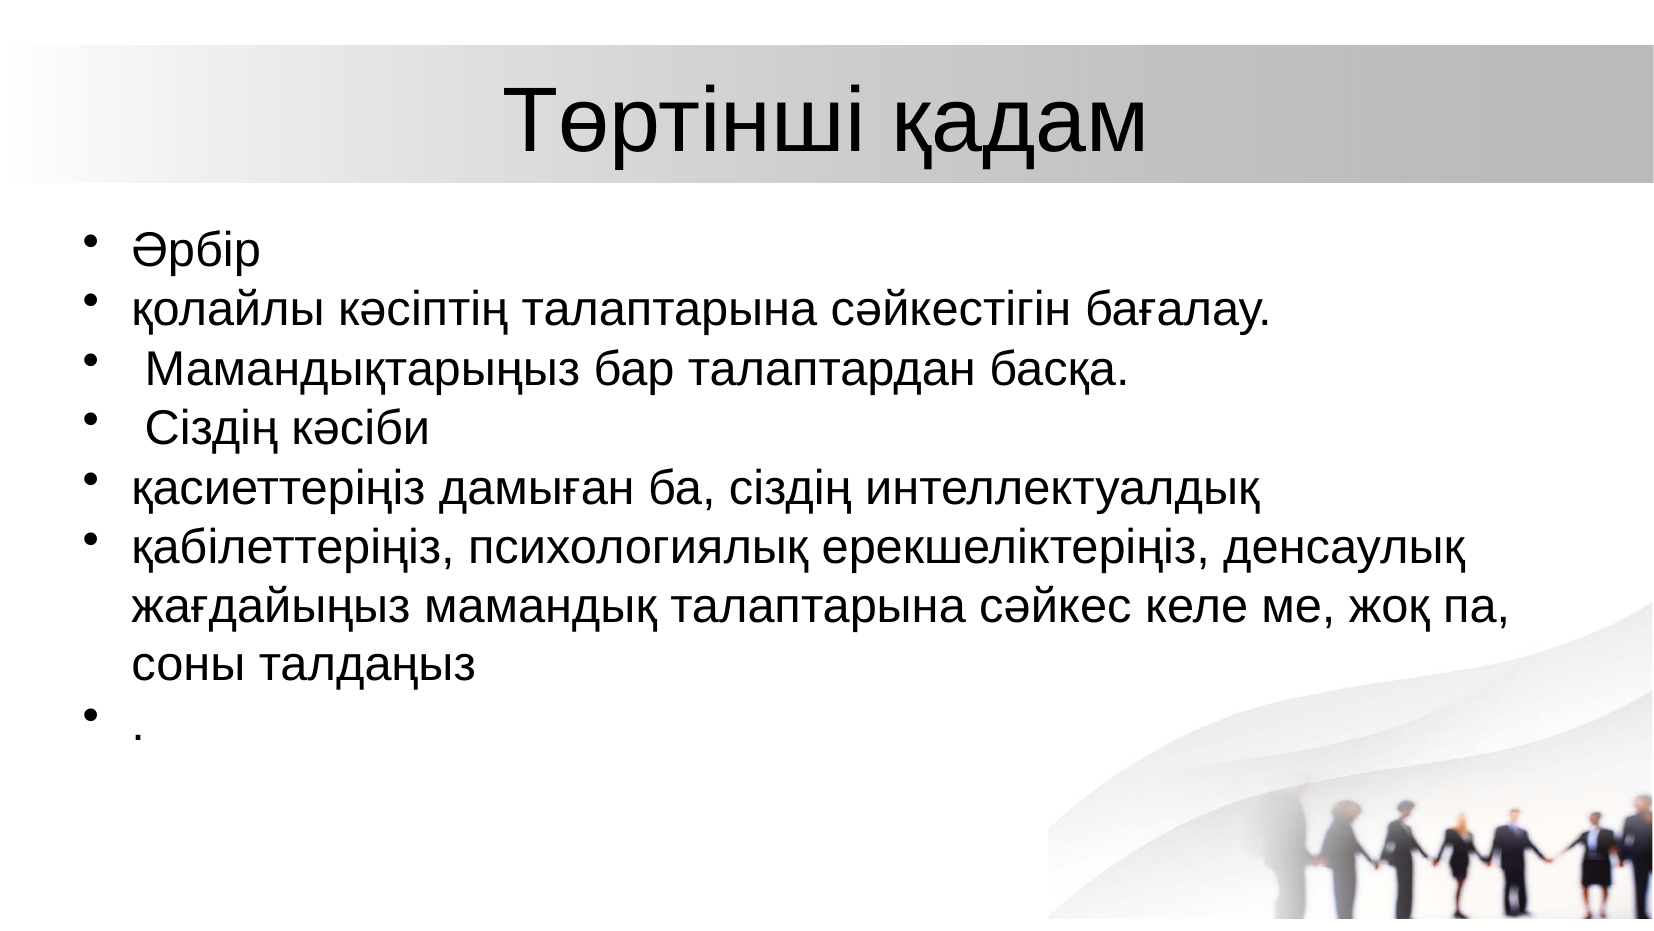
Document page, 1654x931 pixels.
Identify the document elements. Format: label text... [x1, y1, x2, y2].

title Төртінші қадам [82, 11, 1572, 217]
list Әрбір қолайлы кәсіптің талаптарына сәйкестігін бағалау. Мамандықтарыңыз бар талаптардан басқа. Сіздің кәсіби қасиеттеріңіз дамыған ба, сіздің интеллектуалдық қабілеттеріңіз, психологиялық ерекшеліктеріңіз, денсаулық жағдайыңыз мамандық талаптарына сәйкес келе ме, жоқ па, соны талдаңыз . [82, 217, 1572, 758]
picture [1048, 602, 1653, 919]
